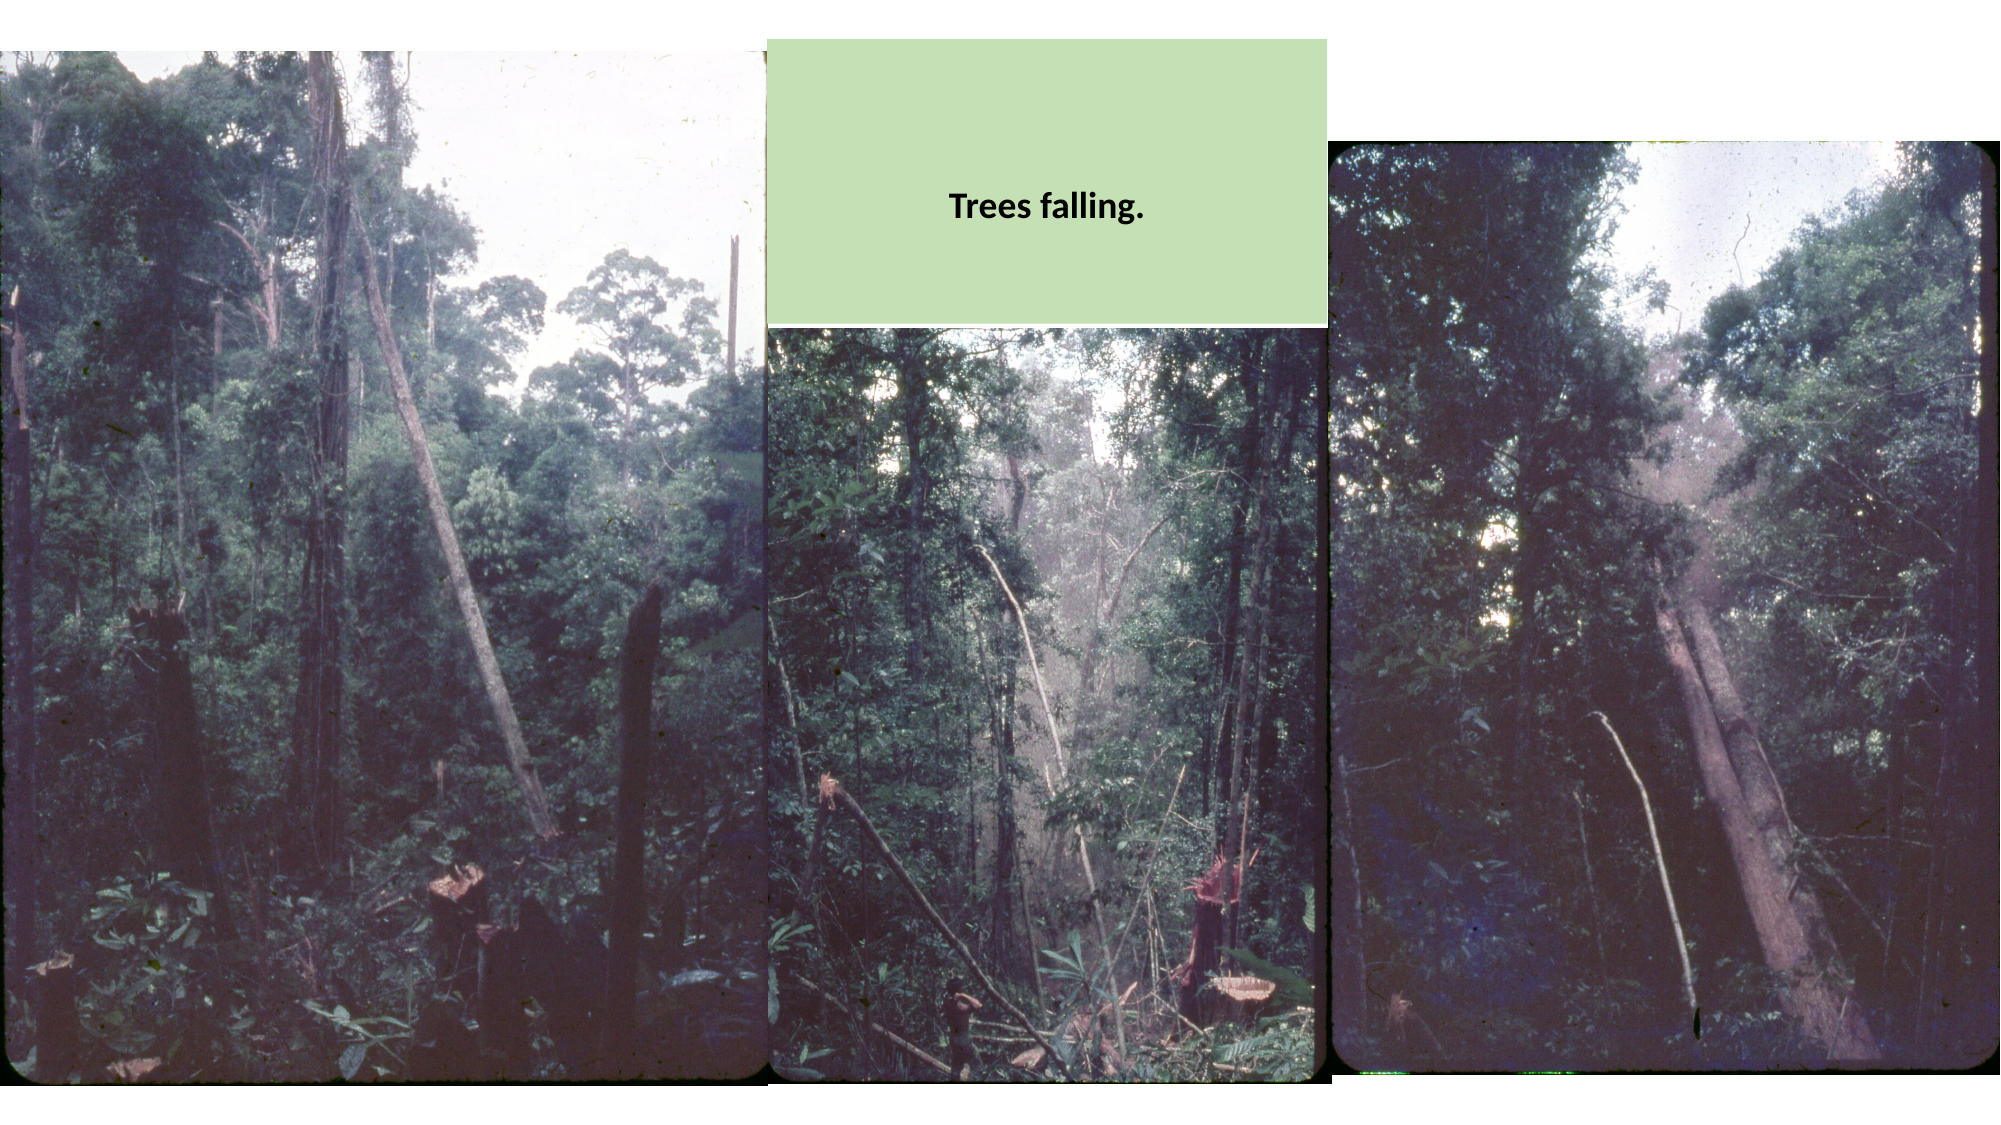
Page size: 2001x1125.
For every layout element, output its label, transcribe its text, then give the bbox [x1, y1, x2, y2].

text_box Trees falling. [767, 38, 1328, 324]
picture [0, 51, 2000, 1086]
